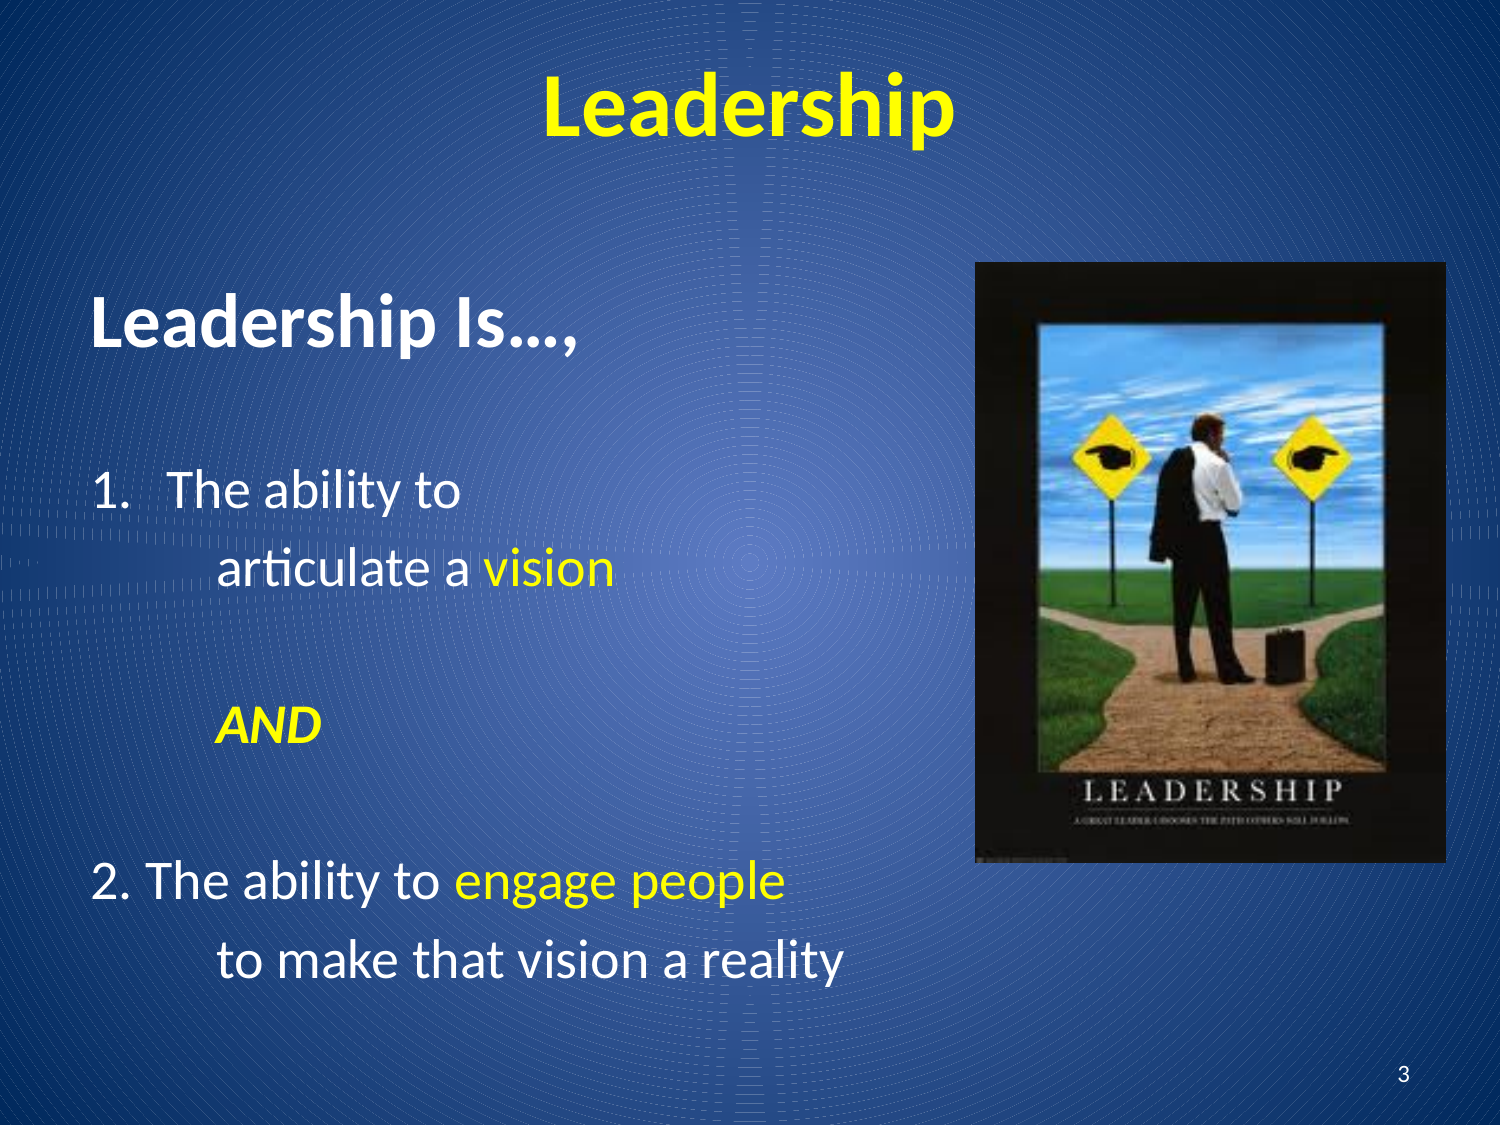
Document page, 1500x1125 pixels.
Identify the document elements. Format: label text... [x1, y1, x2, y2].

slide_number 3 [1074, 1042, 1425, 1103]
picture [974, 262, 1446, 863]
title Leadership [75, 6, 1425, 194]
list Leadership Is…, The ability to articulate a vision AND 2. The ability to engage people to make that vision a reality [75, 262, 1425, 1005]
